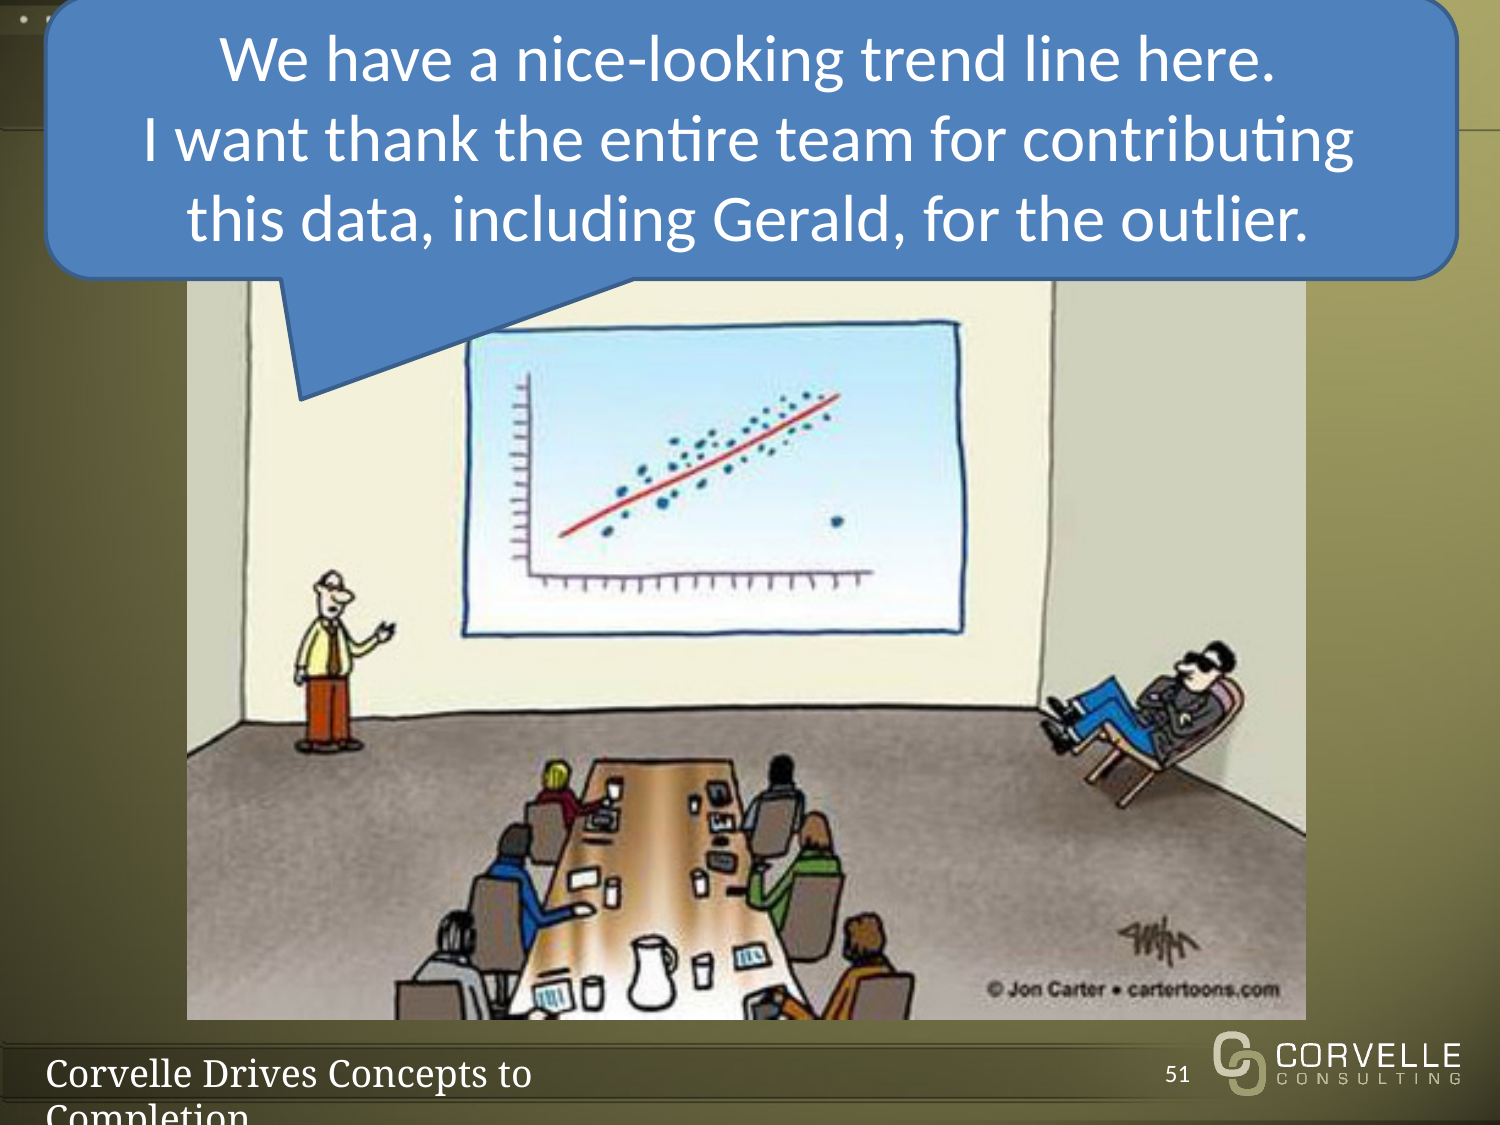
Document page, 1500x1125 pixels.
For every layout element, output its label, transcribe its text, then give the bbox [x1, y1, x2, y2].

picture [0, 0, 1500, 1125]
picture [73, 1114, 83, 1125]
picture [211, 1114, 221, 1125]
picture [165, 1114, 173, 1120]
text_box We have a nice-looking trend line here. I want thank the entire team for contributing this data, including Gerald, for the outlier. [127, 7, 1371, 342]
picture [109, 1114, 117, 1125]
picture [97, 1114, 105, 1125]
picture [133, 1114, 142, 1125]
picture [234, 1114, 243, 1125]
slide_number 51 [1149, 1042, 1500, 1103]
text_box [43, 0, 1460, 282]
